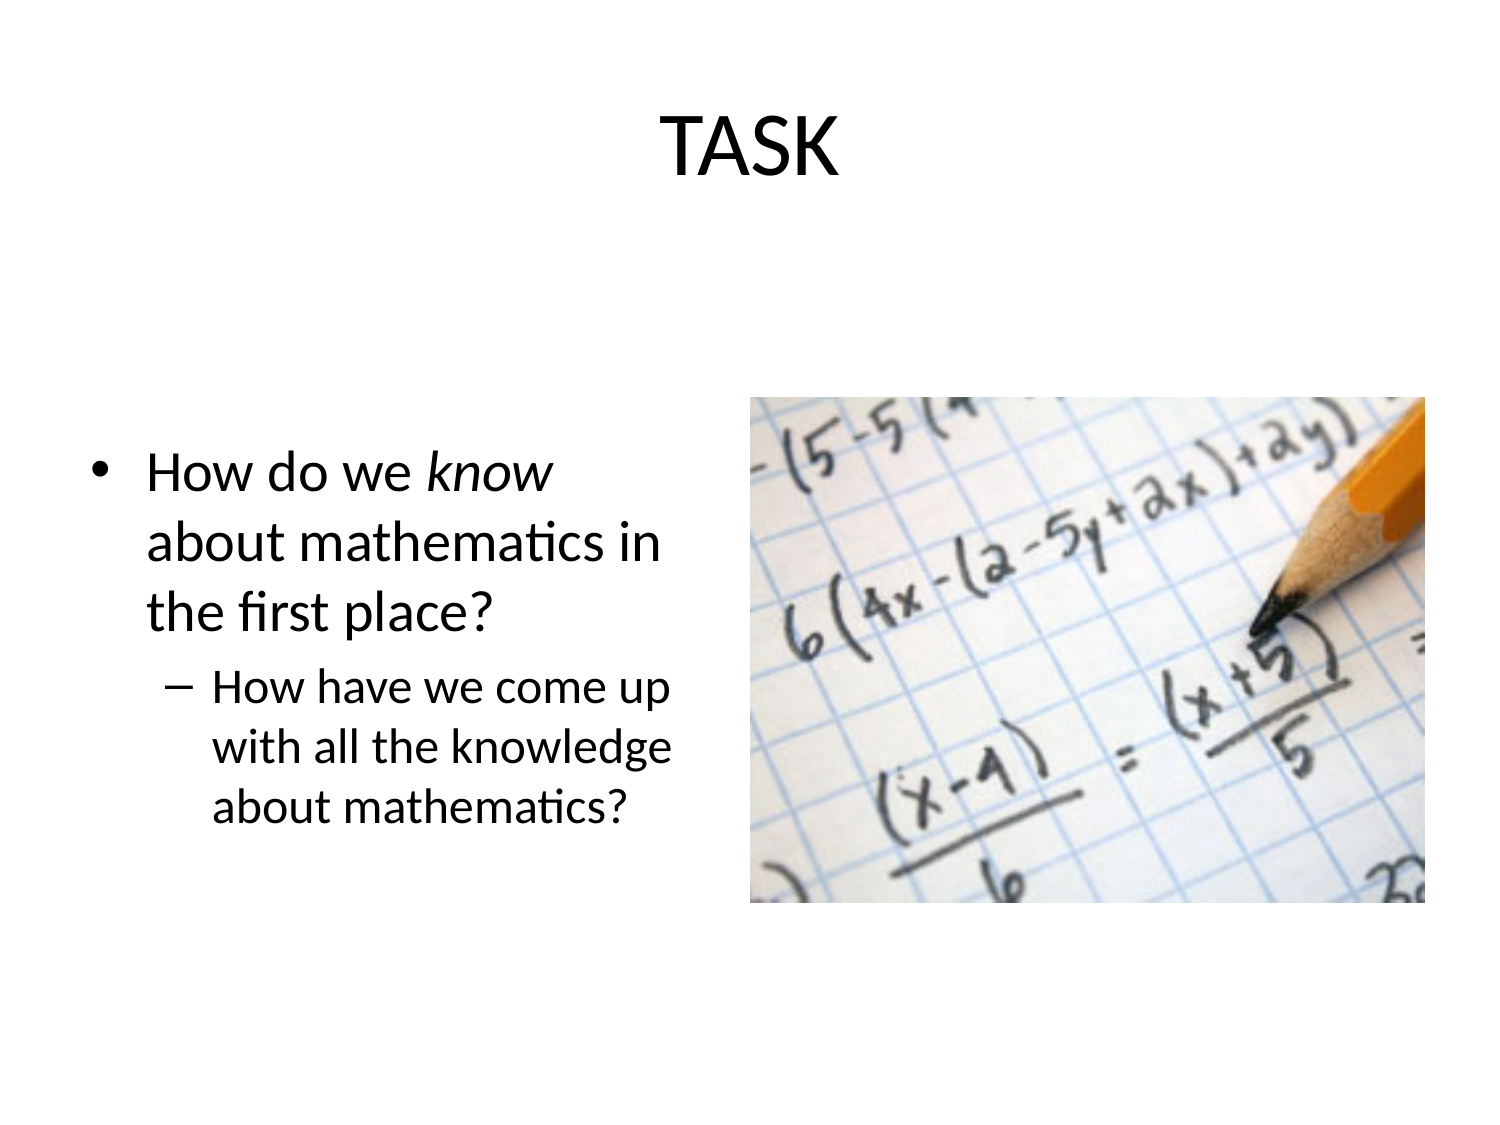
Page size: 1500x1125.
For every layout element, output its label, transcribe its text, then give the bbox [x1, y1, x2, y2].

list How do we know about mathematics in the first place? How have we come up with all the knowledge about mathematics? [75, 262, 750, 1005]
title TASK [75, 45, 1425, 233]
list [749, 397, 1426, 904]
